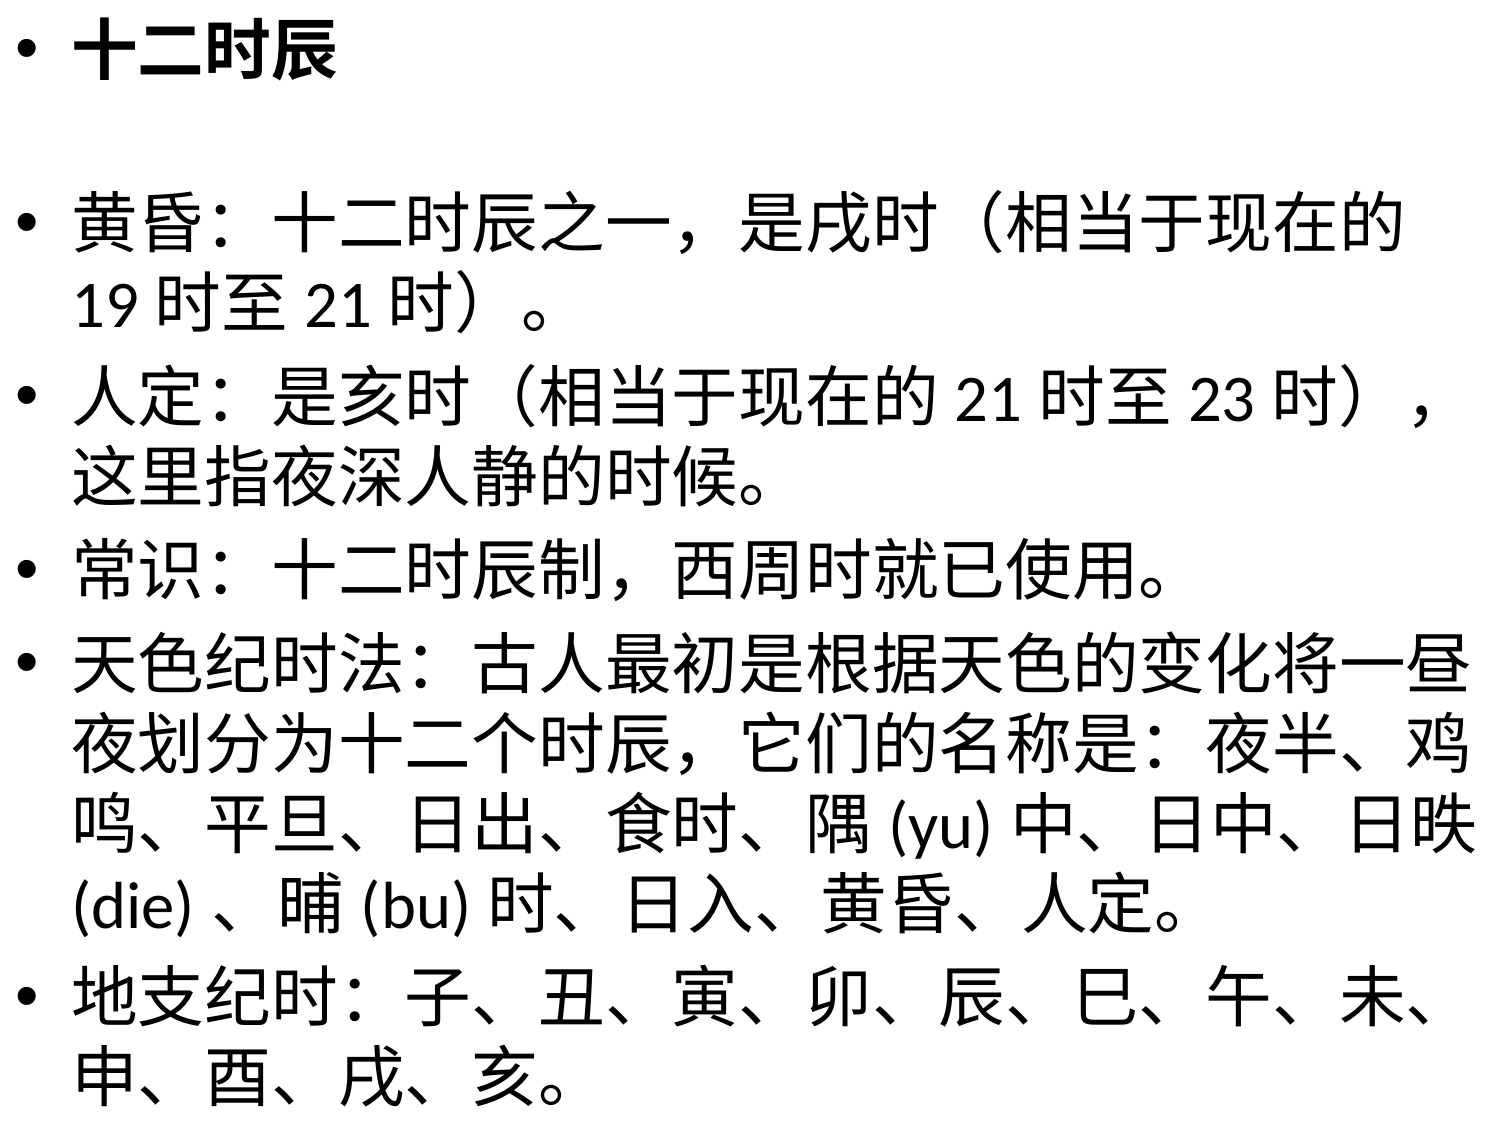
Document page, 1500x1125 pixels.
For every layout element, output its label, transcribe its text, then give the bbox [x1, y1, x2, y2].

list 十二时辰 黄昏：十二时辰之一，是戌时（相当于现在的19时至21时）。 人定：是亥时（相当于现在的21时至23时），这里指夜深人静的时候。 常识：十二时辰制，西周时就已使用。 天色纪时法：古人最初是根据天色的变化将一昼夜划分为十二个时辰，它们的名称是：夜半、鸡鸣、平旦、日出、食时、隅(yu)中、日中、日昳(die)、晡(bu)时、日入、黄昏、人定。 地支纪时：子、丑、寅、卯、辰、巳、午、未、申、酉、戌、亥。 [0, 0, 1500, 1125]
